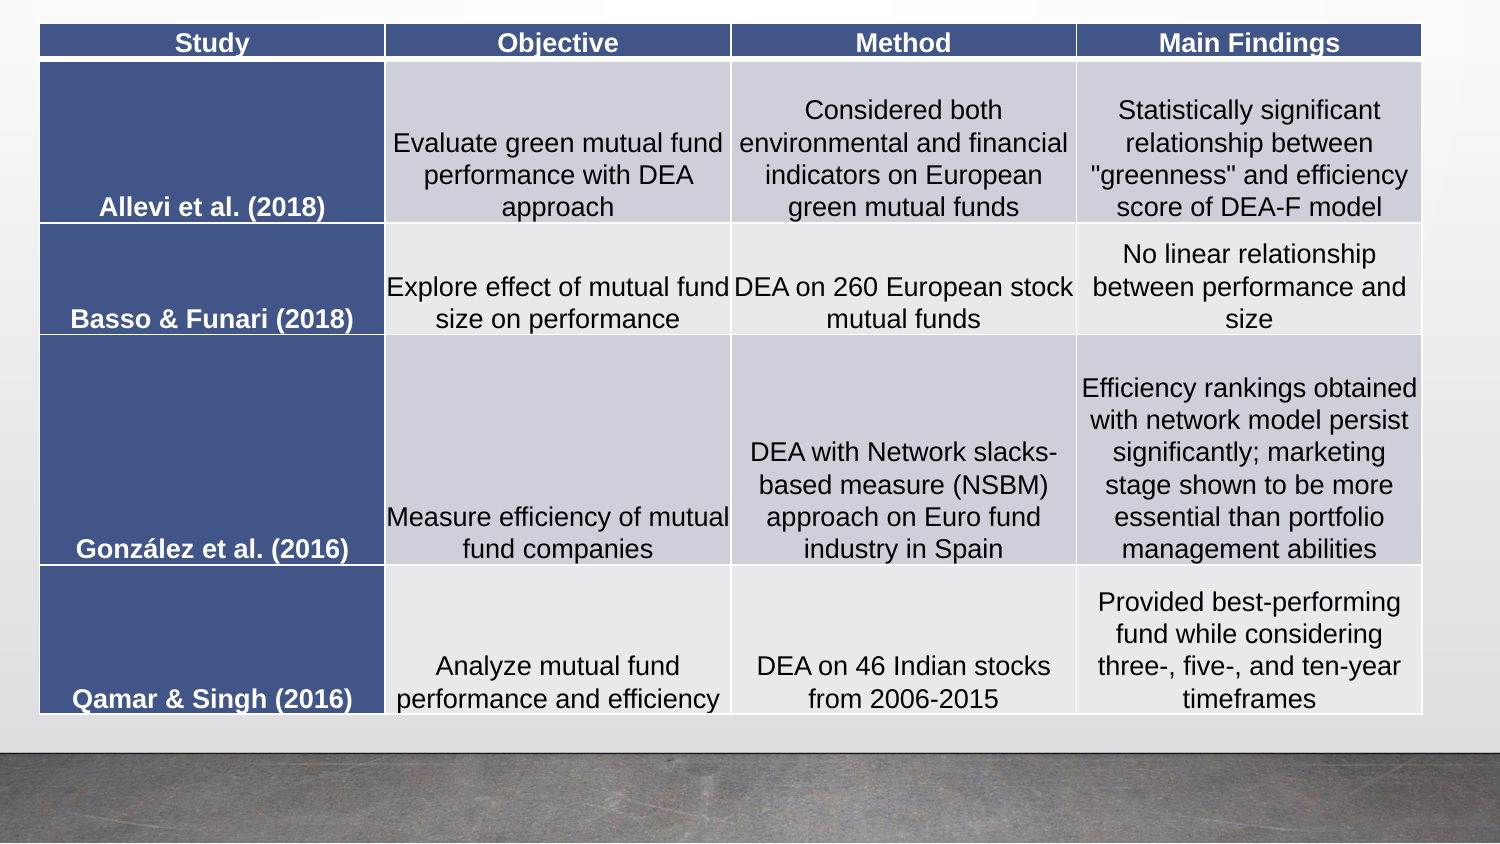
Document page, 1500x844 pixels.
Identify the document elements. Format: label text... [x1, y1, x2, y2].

table_cell Analyze mutual fund performance and efficiency [386, 566, 730, 713]
table_cell Efficiency rankings obtained with network model persist significantly; marketing stage shown to be more essential than portfolio management abilities [1077, 335, 1421, 564]
table_cell Measure efficiency of mutual fund companies [386, 335, 730, 564]
table_header Method [732, 24, 1076, 56]
table_cell Considered both environmental and financial indicators on European green mutual funds [732, 62, 1076, 222]
table_cell DEA with Network slacks-based measure (NSBM) approach on Euro fund industry in Spain [732, 335, 1076, 564]
table_cell Provided best-performing fund while considering three-, five-, and ten-year timeframes [1077, 566, 1421, 713]
table_header Objective [386, 24, 730, 56]
table_cell Allevi et al. (2018) [40, 62, 384, 222]
table_header Main Findings [1077, 24, 1421, 56]
table_cell DEA on 260 European stock mutual funds [732, 224, 1076, 334]
table_cell No linear relationship between performance and size [1077, 224, 1421, 334]
picture [0, 753, 1500, 843]
table_cell Explore effect of mutual fund size on performance [386, 224, 730, 334]
table_cell Basso & Funari (2018) [40, 224, 384, 334]
table_cell Evaluate green mutual fund performance with DEA approach [386, 62, 730, 222]
table_cell DEA on 46 Indian stocks from 2006-2015 [732, 566, 1076, 713]
table_cell Statistically significant relationship between "greenness" and efficiency score of DEA-F model [1077, 62, 1421, 222]
table_cell González et al. (2016) [40, 335, 384, 564]
table_header Study [40, 24, 384, 56]
table_cell Qamar & Singh (2016) [40, 566, 384, 713]
